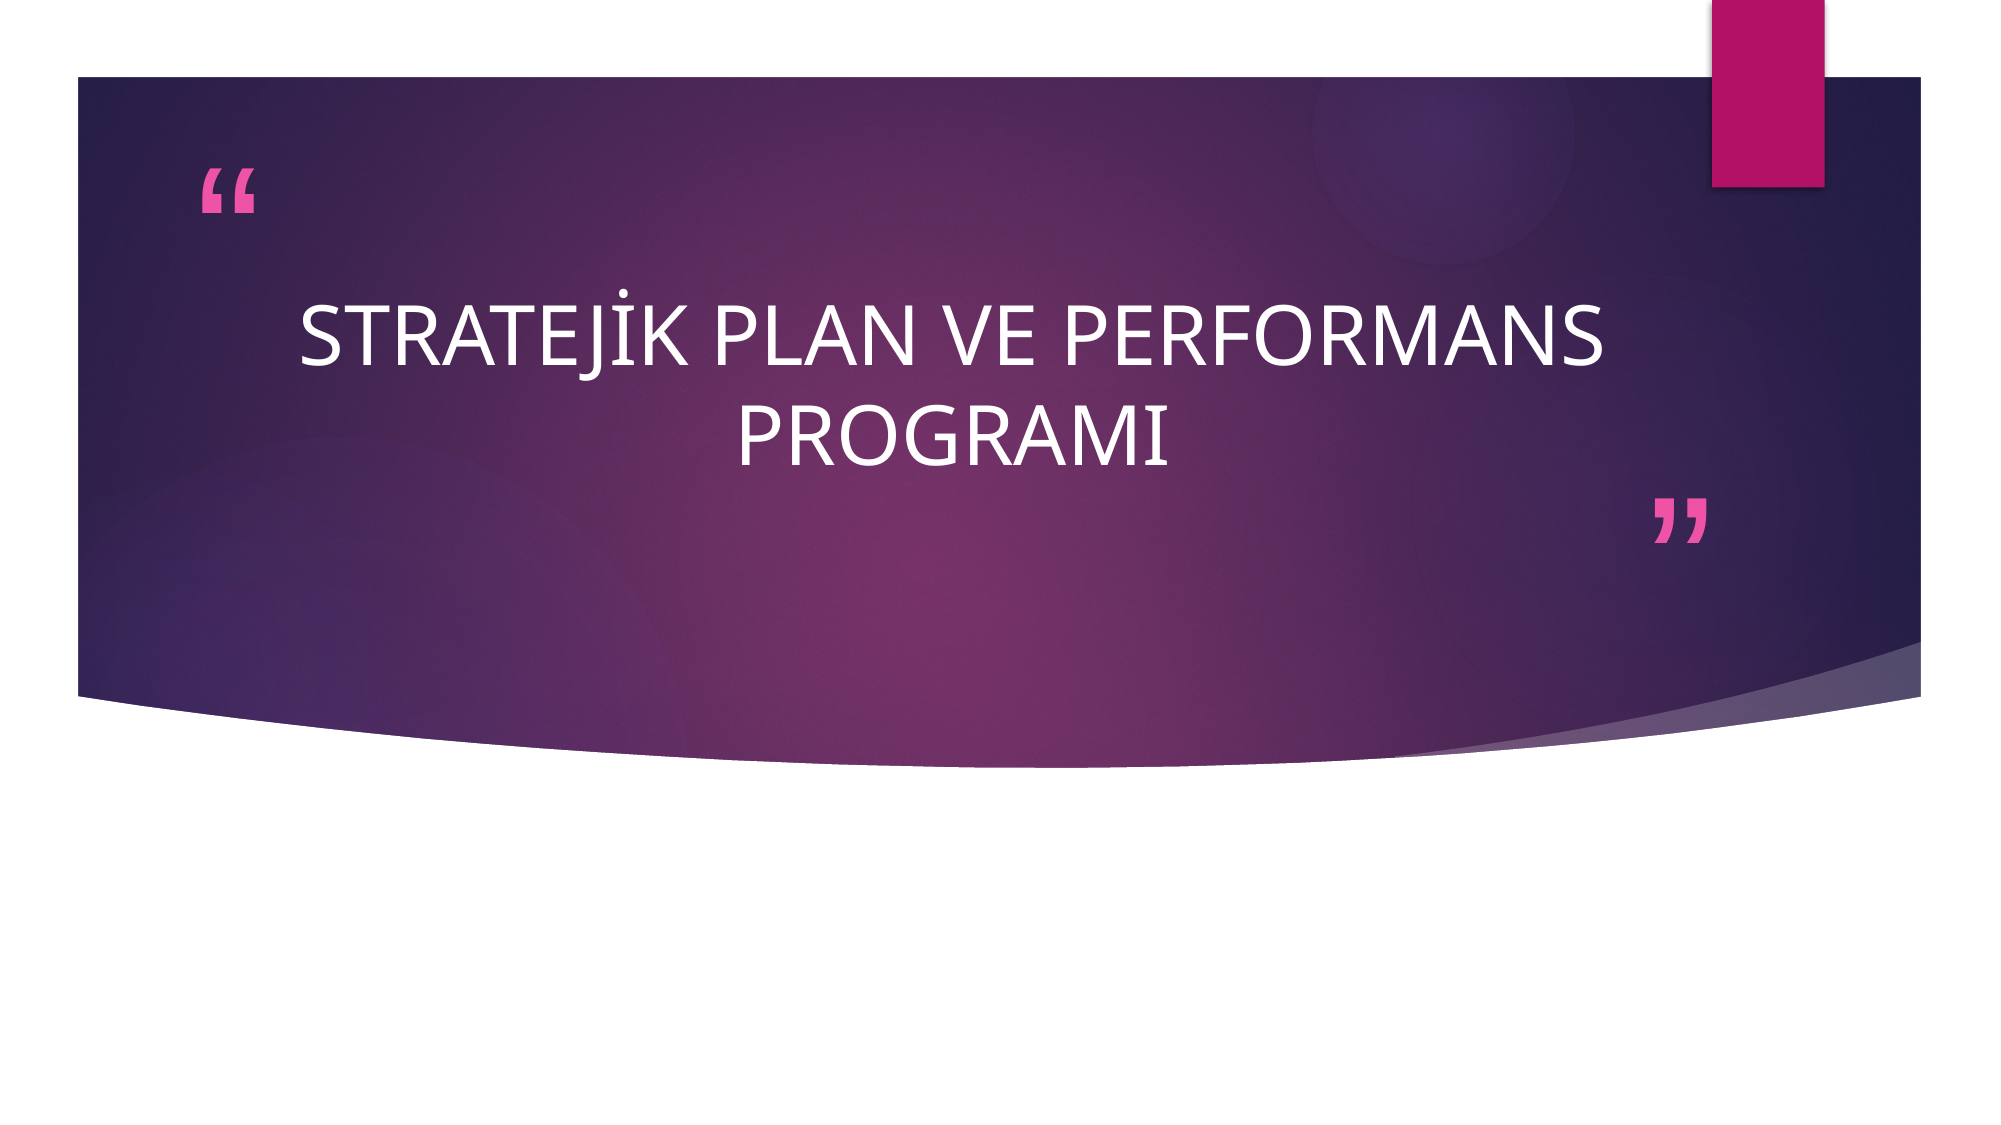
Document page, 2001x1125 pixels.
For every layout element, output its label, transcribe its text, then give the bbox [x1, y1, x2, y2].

title STRATEJİK PLAN VE PERFORMANS PROGRAMI [259, 161, 1647, 604]
